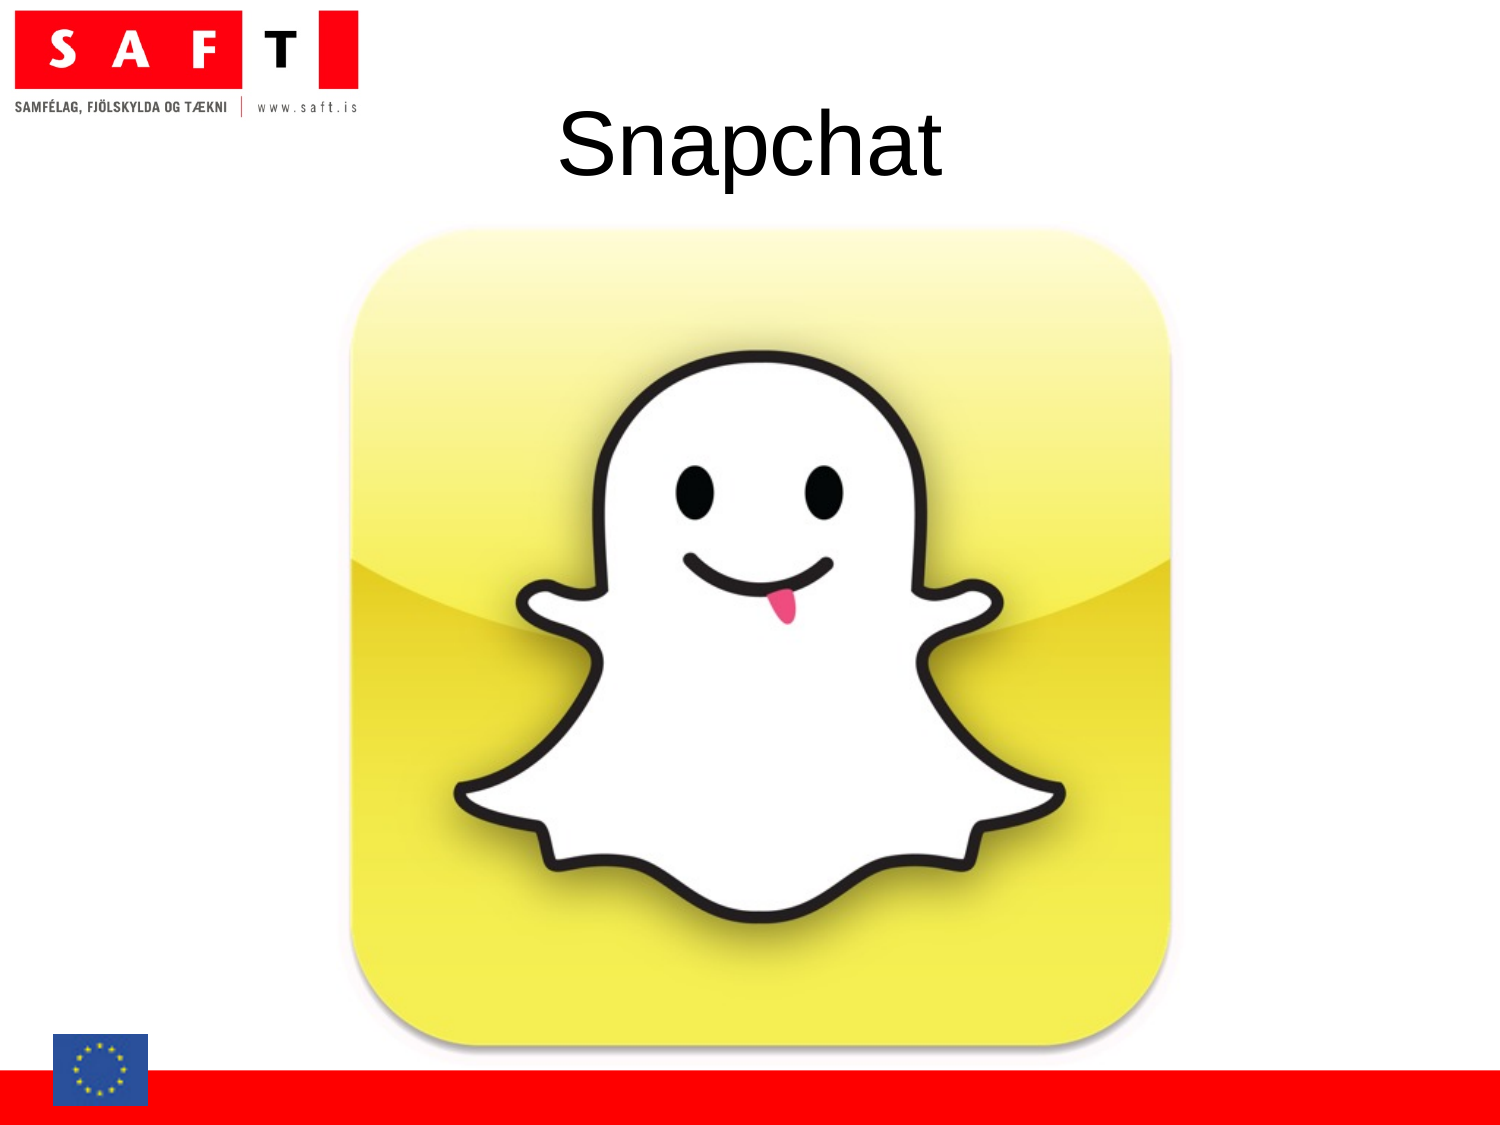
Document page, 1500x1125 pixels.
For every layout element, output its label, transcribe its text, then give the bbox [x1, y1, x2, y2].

picture [0, 0, 372, 124]
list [336, 221, 1188, 1070]
picture [53, 1034, 148, 1106]
title Snapchat [75, 45, 1425, 233]
